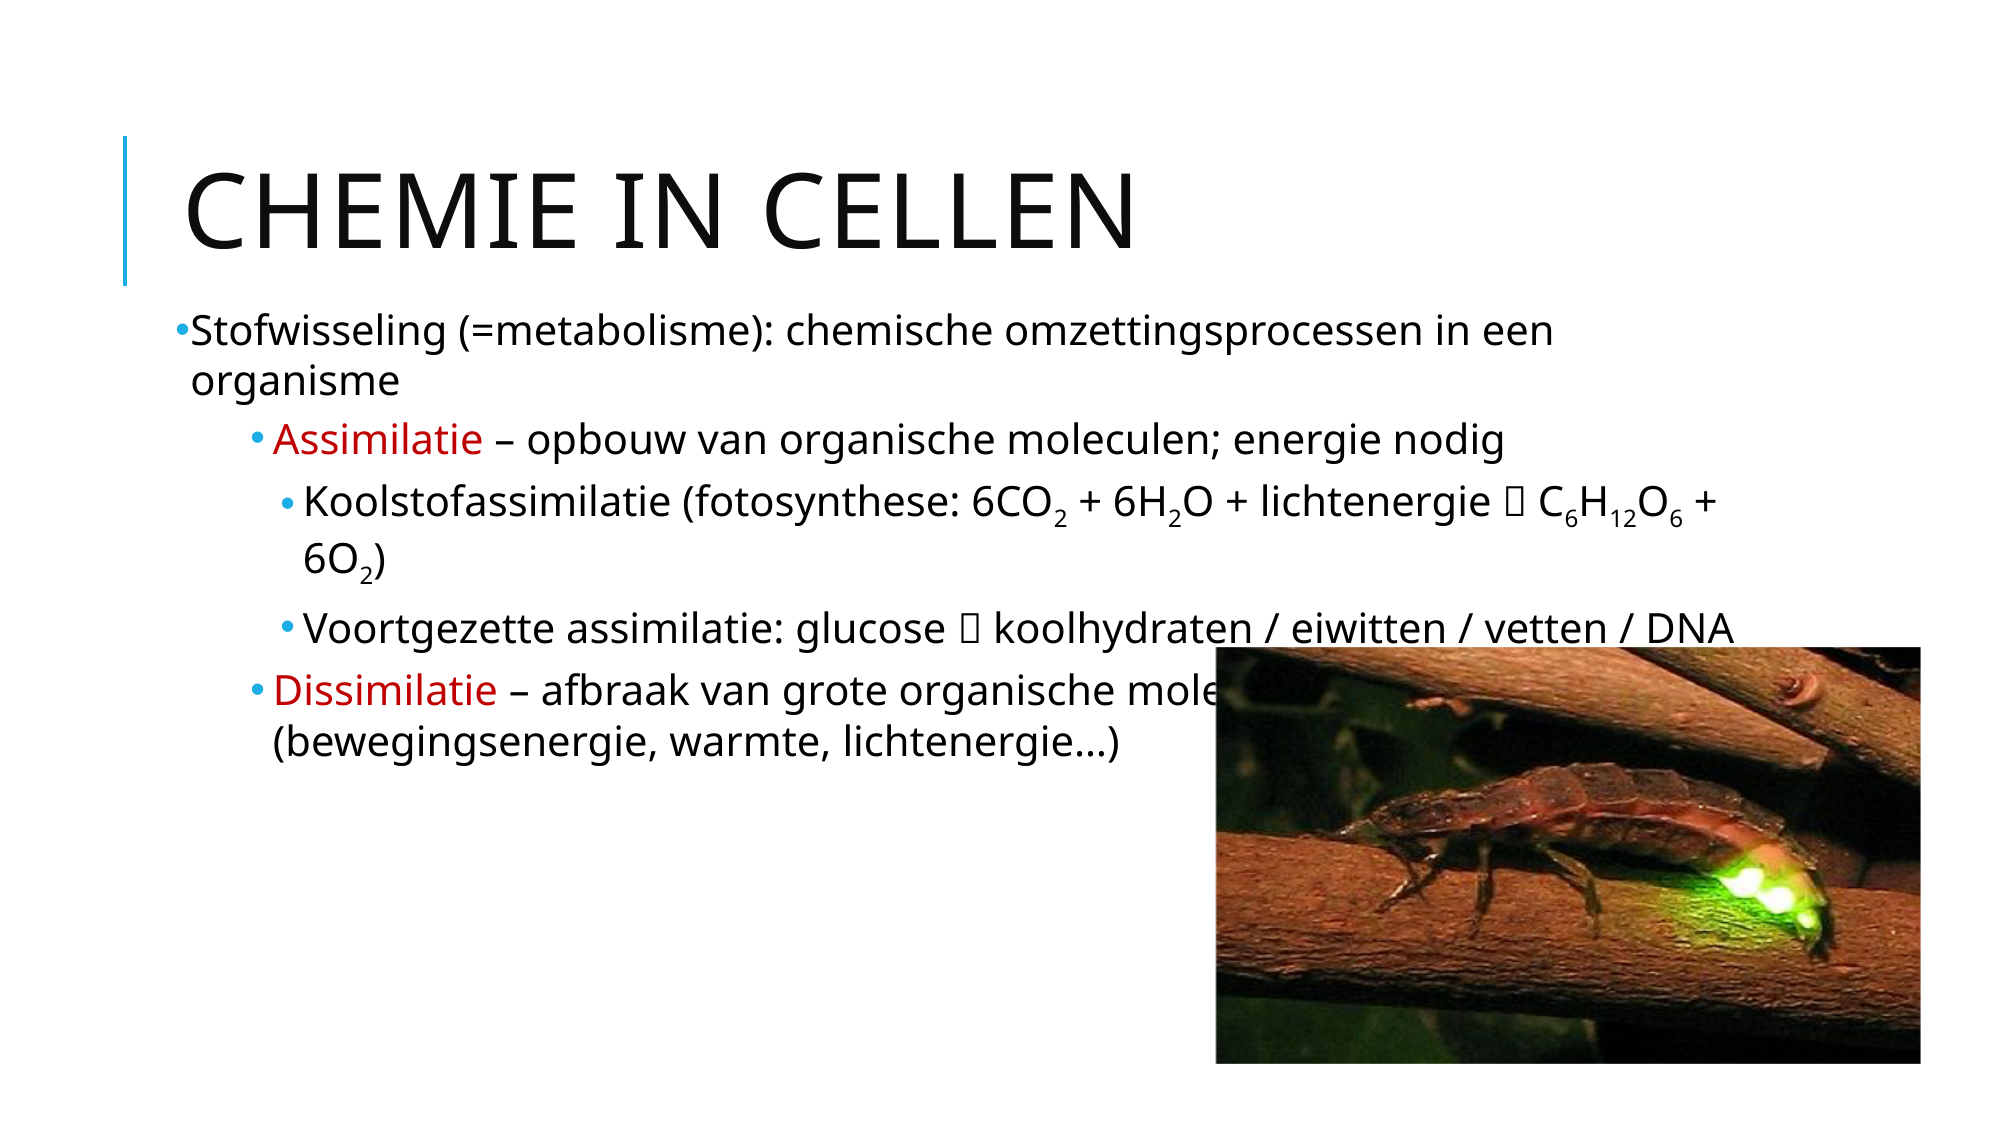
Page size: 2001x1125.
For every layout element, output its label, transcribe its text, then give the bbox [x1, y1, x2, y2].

list Stofwisseling (=metabolisme): chemische omzettingsprocessen in een organisme Assimilatie – opbouw van organische moleculen; energie nodig Koolstofassimilatie (fotosynthese: 6CO2 + 6H2O + lichtenergie  C6H12O6 + 6O2) Voortgezette assimilatie: glucose  koolhydraten / eiwitten / vetten / DNA Dissimilatie – afbraak van grote organische moleculen; energie vrij (bewegingsenergie, warmte, lichtenergie…) [168, 296, 1763, 1054]
title Chemie in cellen [168, 96, 1763, 296]
picture [1217, 502, 1920, 1125]
